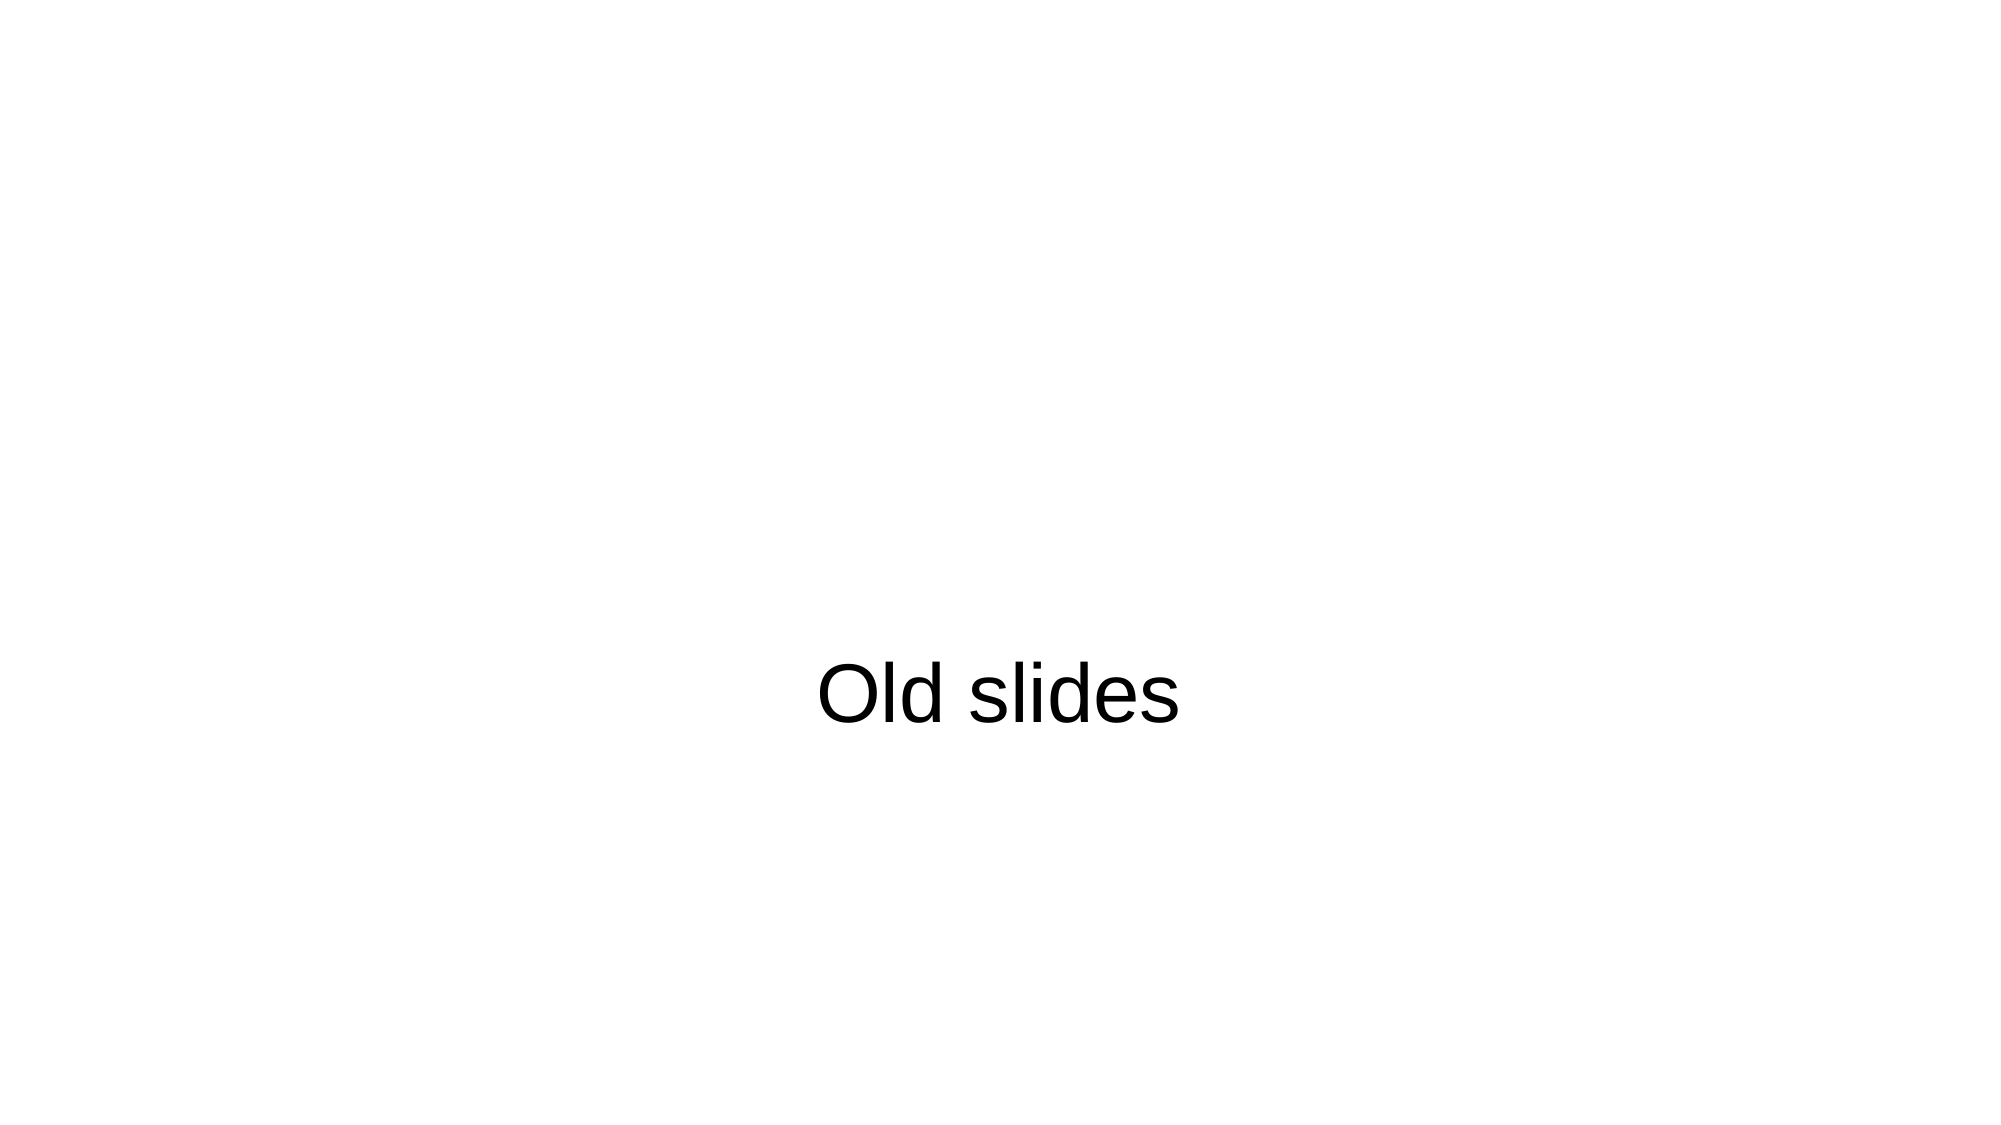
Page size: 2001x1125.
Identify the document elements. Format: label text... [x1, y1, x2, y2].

title Old slides [136, 280, 1862, 749]
